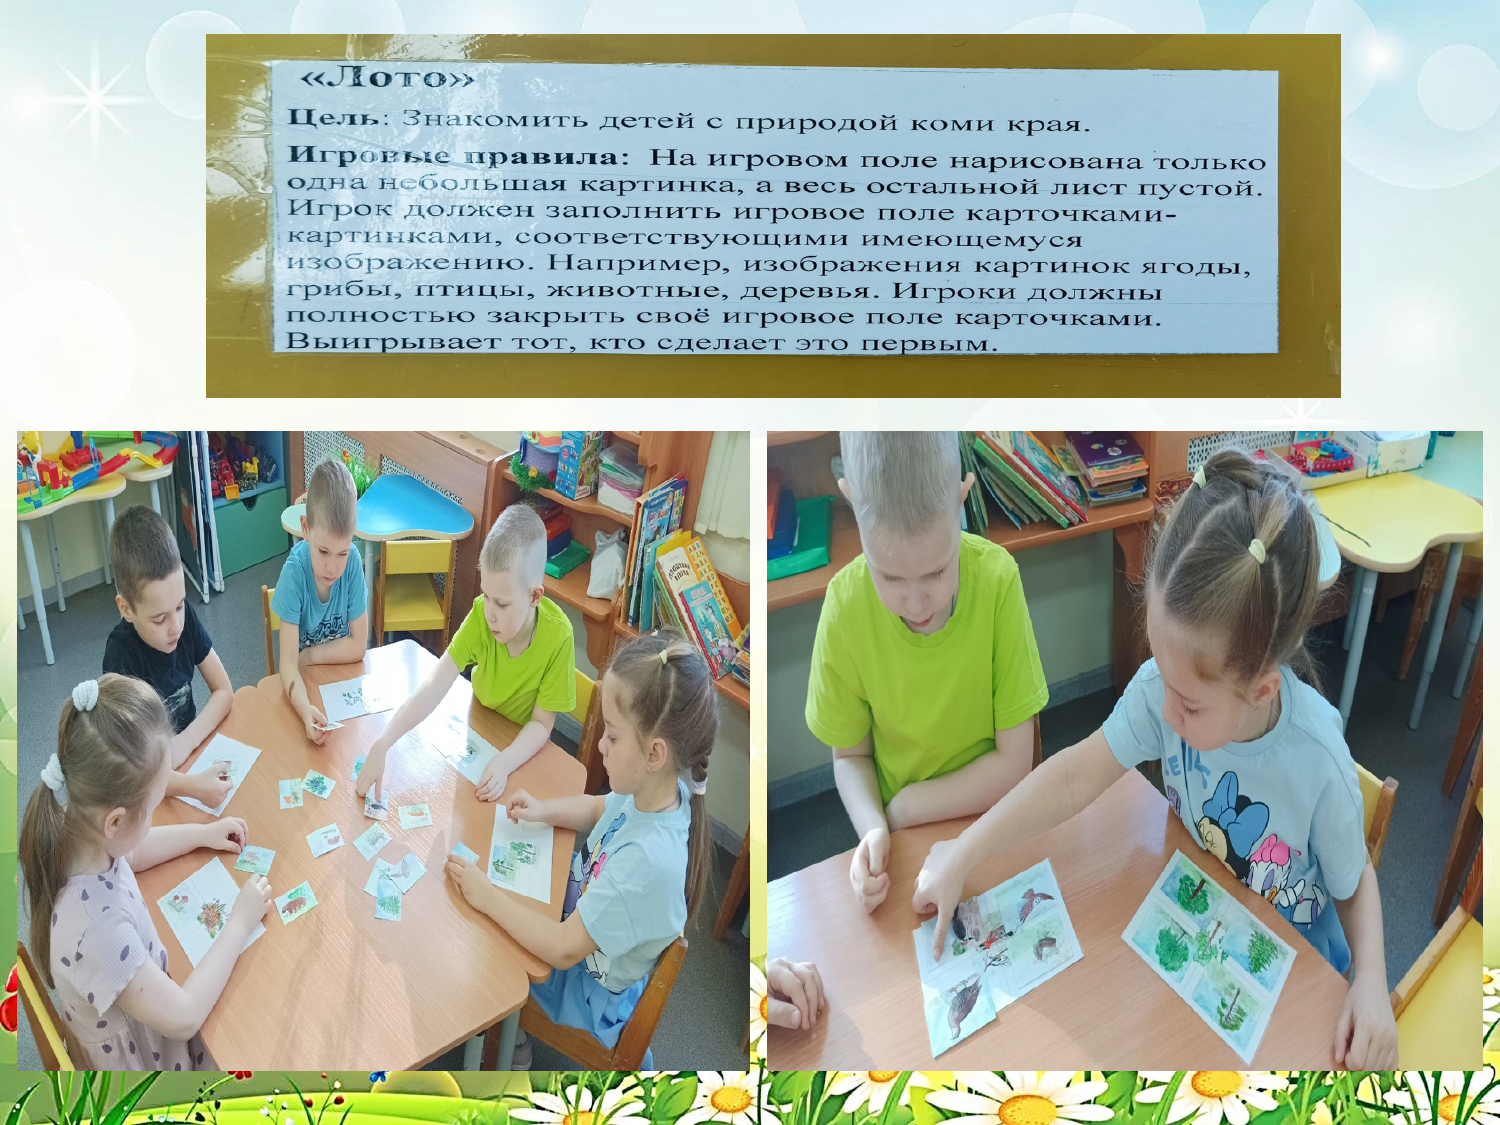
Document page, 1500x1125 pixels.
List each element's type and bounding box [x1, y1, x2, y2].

list [206, 33, 1341, 398]
picture [0, 0, 1500, 1125]
